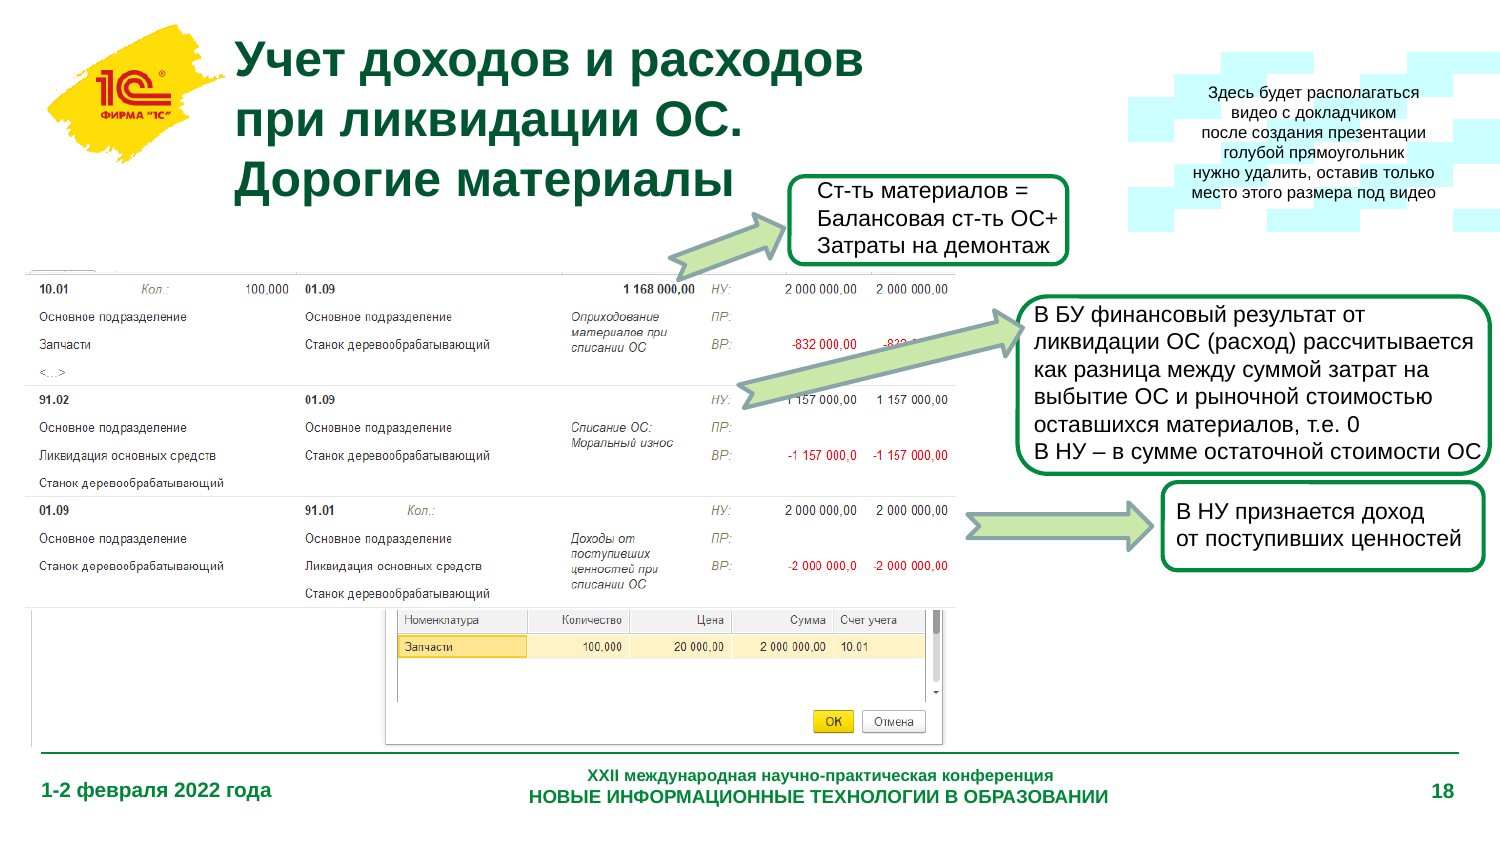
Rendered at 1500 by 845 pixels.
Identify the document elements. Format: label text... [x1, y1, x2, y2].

title Учет доходов и расходов при ликвидации ОС. Дорогие материалы [225, 26, 897, 207]
text_box 18 [1328, 777, 1455, 803]
text_box 1-2 февраля 2022 года [41, 776, 277, 802]
text_box [962, 308, 1025, 359]
text_box [965, 500, 1155, 553]
text_box [1015, 294, 1492, 476]
text_box [667, 212, 787, 263]
text_box [1160, 489, 1486, 573]
text_box [787, 174, 802, 263]
text_box [1163, 480, 1484, 488]
text_box Ст-ть материалов = Балансовая ст-ть ОС+ Затраты на демонтаж [802, 168, 1074, 266]
text_box [1128, 52, 1500, 233]
text_box XXII международная научно-практическая конференция НОВЫЕ ИНФОРМАЦИОННЫЕ ТЕХНОЛОГИИ В ОБРАЗОВАНИИ [277, 764, 1365, 808]
picture [41, 20, 229, 167]
text_box В НУ признается доход от поступивших ценностей [1161, 488, 1484, 559]
text_box Здесь будет располагаться видео с докладчиком после создания презентации голубой прямоугольник нужно удалить, оставив только место этого размера под видео [1174, 74, 1454, 209]
text_box В БУ финансовый результат от ликвидации ОС (расход) рассчитывается как разница между суммой затрат на выбытие ОС и рыночной стоимостью оставшихся материалов, т.е. 0 В НУ – в сумме остаточной стоимости ОС [1018, 291, 1500, 472]
picture [24, 265, 958, 747]
